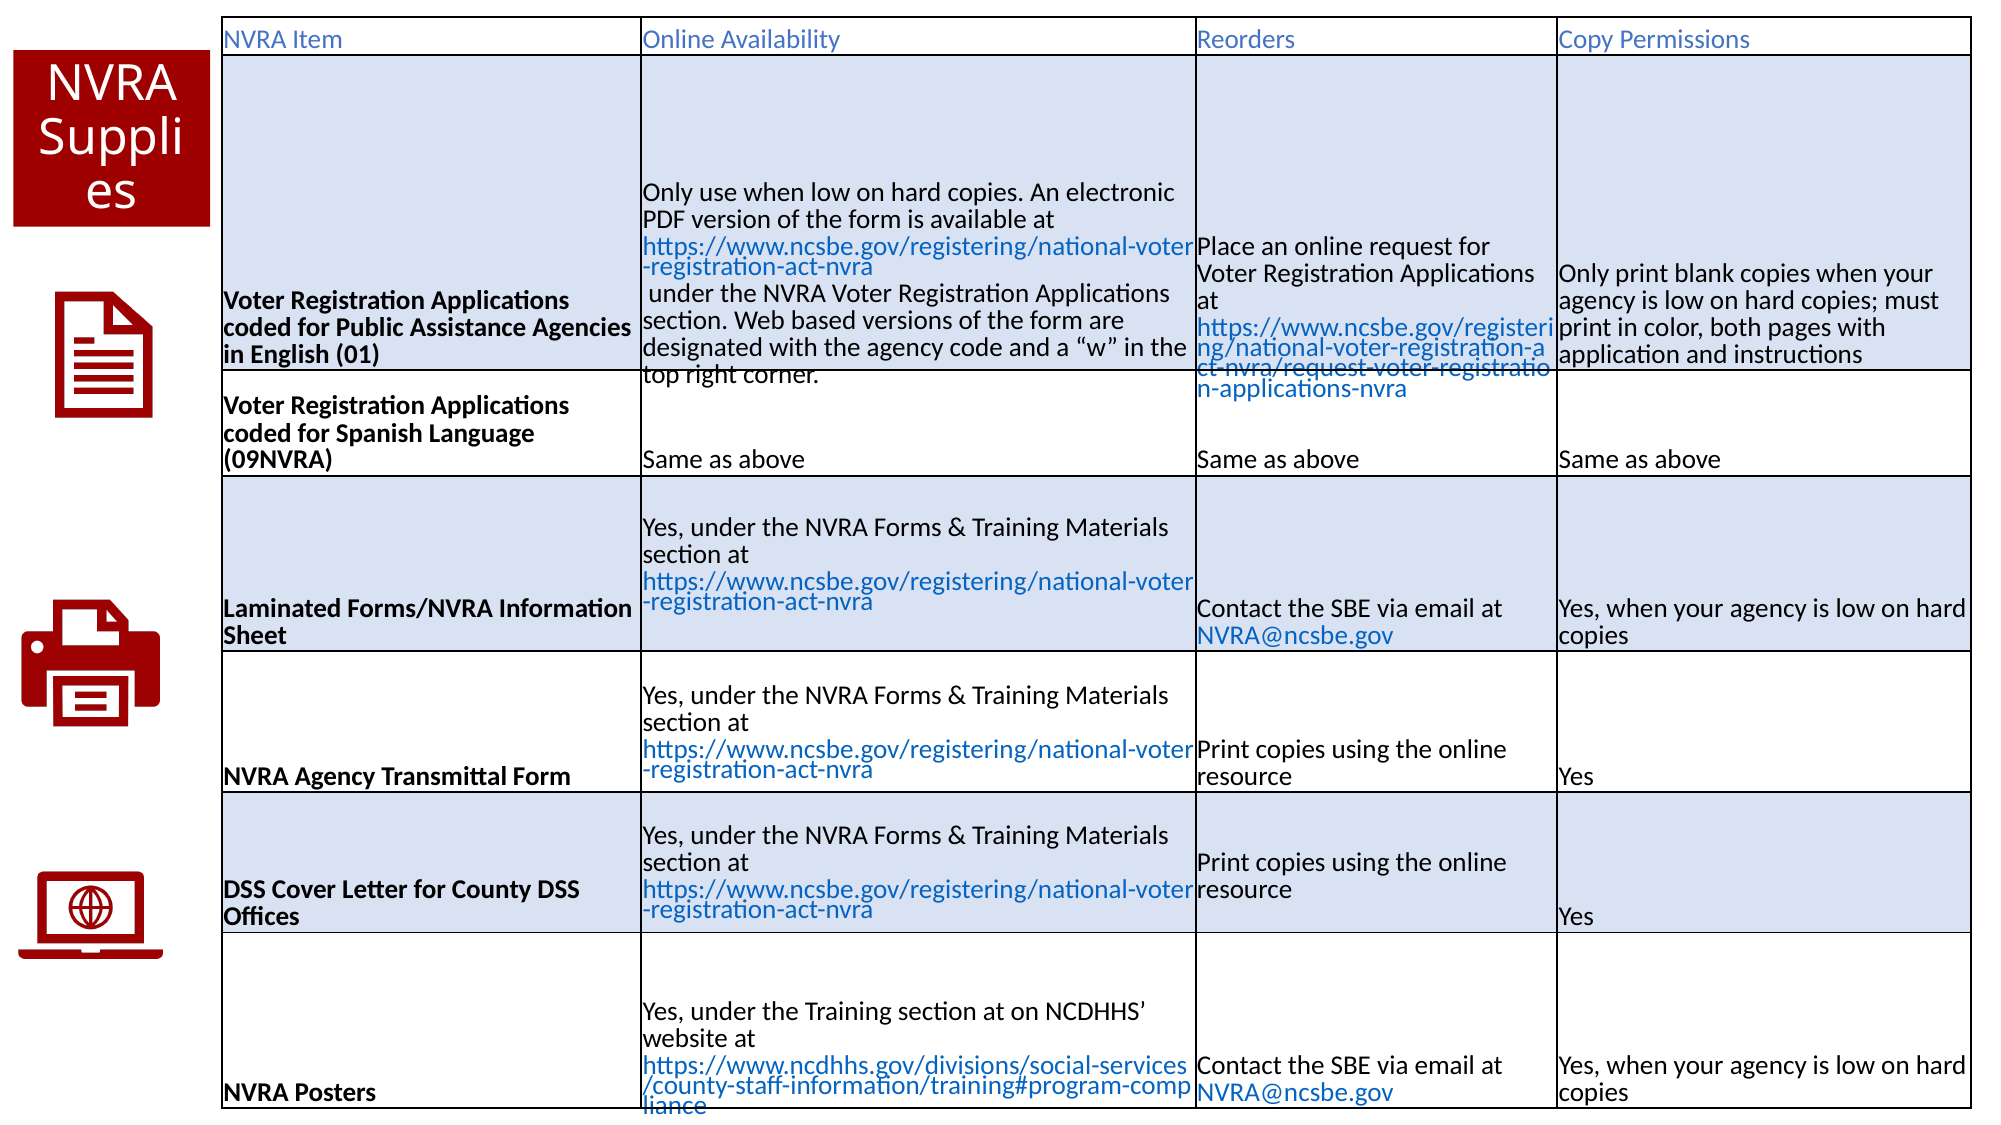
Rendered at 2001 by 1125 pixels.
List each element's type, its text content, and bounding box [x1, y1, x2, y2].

table_cell Contact the SBE via email at NVRA@ncsbe.gov [1197, 477, 1556, 650]
table_cell Yes, under the NVRA Forms & Training Materials section at https://www.ncsbe.gov/registering/national-voter-registration-act-nvra [642, 793, 1195, 932]
table_cell Yes [1558, 652, 1970, 791]
table_cell Laminated Forms/NVRA Information Sheet [223, 477, 640, 650]
table_cell Place an online request for Voter Registration Applications at https://www.ncsbe.gov/registering/national-voter-registration-act-nvra/request-voter-registration-applications-nvra [1197, 56, 1556, 369]
table_cell DSS Cover Letter for County DSS Offices [223, 793, 640, 932]
table_cell Contact the SBE via email at NVRA@ncsbe.gov [1197, 933, 1556, 1107]
table_header Online Availability [642, 18, 1195, 54]
table_cell Same as above [642, 371, 1195, 475]
table_cell Only print blank copies when your agency is low on hard copies; must print in color, both pages with application and instructions [1558, 56, 1970, 369]
table_cell Print copies using the online resource [1197, 652, 1556, 791]
table_cell Yes, when your agency is low on hard copies [1558, 477, 1970, 650]
table_cell Yes, under the NVRA Forms & Training Materials section at https://www.ncsbe.gov/registering/national-voter-registration-act-nvra [642, 652, 1195, 791]
table_cell Yes, under the NVRA Forms & Training Materials section at https://www.ncsbe.gov/registering/national-voter-registration-act-nvra [642, 477, 1195, 650]
picture [28, 279, 179, 430]
table_cell Voter Registration Applications coded for Spanish Language (09NVRA) [223, 371, 640, 475]
table_cell Same as above [1197, 371, 1556, 475]
table_cell Only use when low on hard copies. An electronic PDF version of the form is available at https://www.ncsbe.gov/registering/national-voter-registration-act-nvra under the NVRA Voter Registration Applications section. Web based versions of the form are designated with the agency code and a “w” in the top right corner. [642, 56, 1195, 369]
picture [15, 587, 166, 738]
title NVRA Supplies [13, 50, 211, 227]
table_cell Yes, when your agency is low on hard copies [1558, 933, 1970, 1107]
table_cell Voter Registration Applications coded for Public Assistance Agencies in English (01) [223, 56, 640, 369]
table_cell NVRA Posters [223, 933, 640, 1107]
table_header NVRA Item [223, 18, 640, 54]
table_header Reorders [1197, 18, 1556, 54]
table_header Copy Permissions [1558, 18, 1970, 54]
table_cell Yes, under the Training section at on NCDHHS’ website at https://www.ncdhhs.gov/divisions/social-services/county-staff-information/training#program-compliance [642, 933, 1195, 1107]
table_cell NVRA Agency Transmittal Form [223, 652, 640, 791]
table_cell Print copies using the online resource [1197, 793, 1556, 932]
table_cell Same as above [1558, 371, 1970, 475]
table_cell Yes [1558, 793, 1970, 932]
picture [15, 839, 166, 990]
